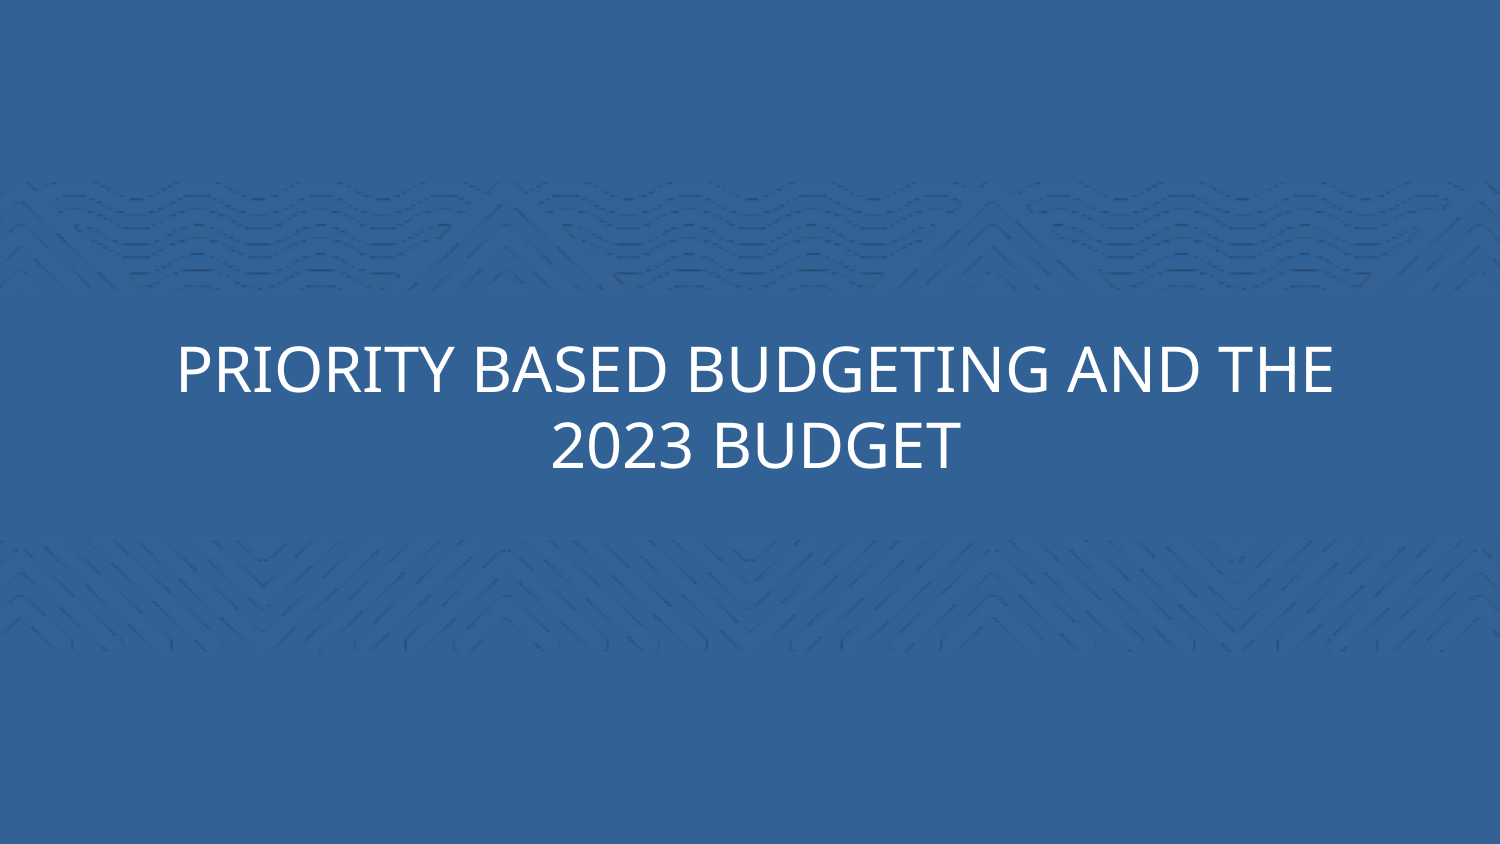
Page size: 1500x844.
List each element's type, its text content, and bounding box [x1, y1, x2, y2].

title Priority based budgeting and the 2023 budget [118, 321, 1394, 490]
